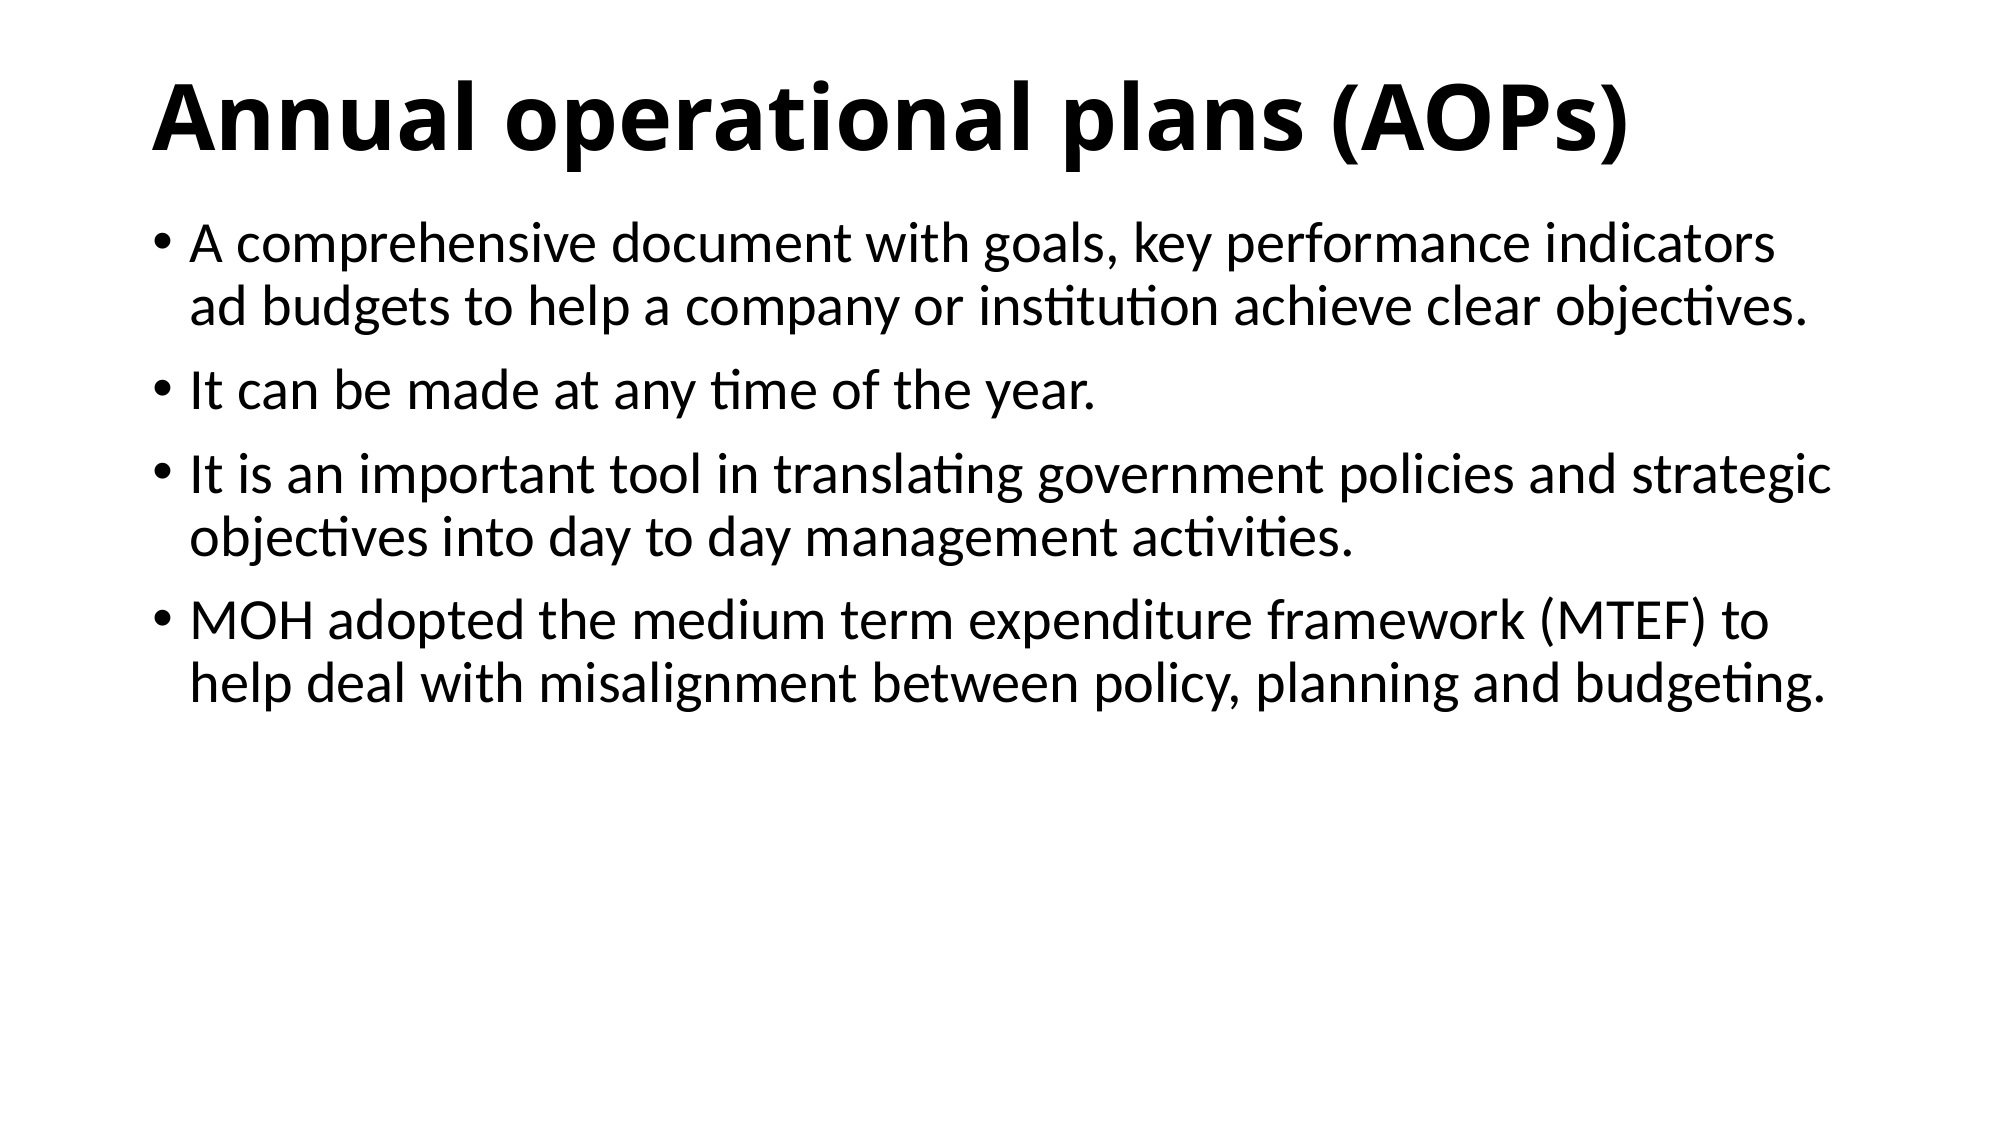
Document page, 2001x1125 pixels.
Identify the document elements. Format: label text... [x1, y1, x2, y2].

list A comprehensive document with goals, key performance indicators ad budgets to help a company or institution achieve clear objectives. It can be made at any time of the year. It is an important tool in translating government policies and strategic objectives into day to day management activities. MOH adopted the medium term expenditure framework (MTEF) to help deal with misalignment between policy, planning and budgeting. [137, 204, 1863, 1014]
title Annual operational plans (AOPs) [137, 59, 1863, 183]
